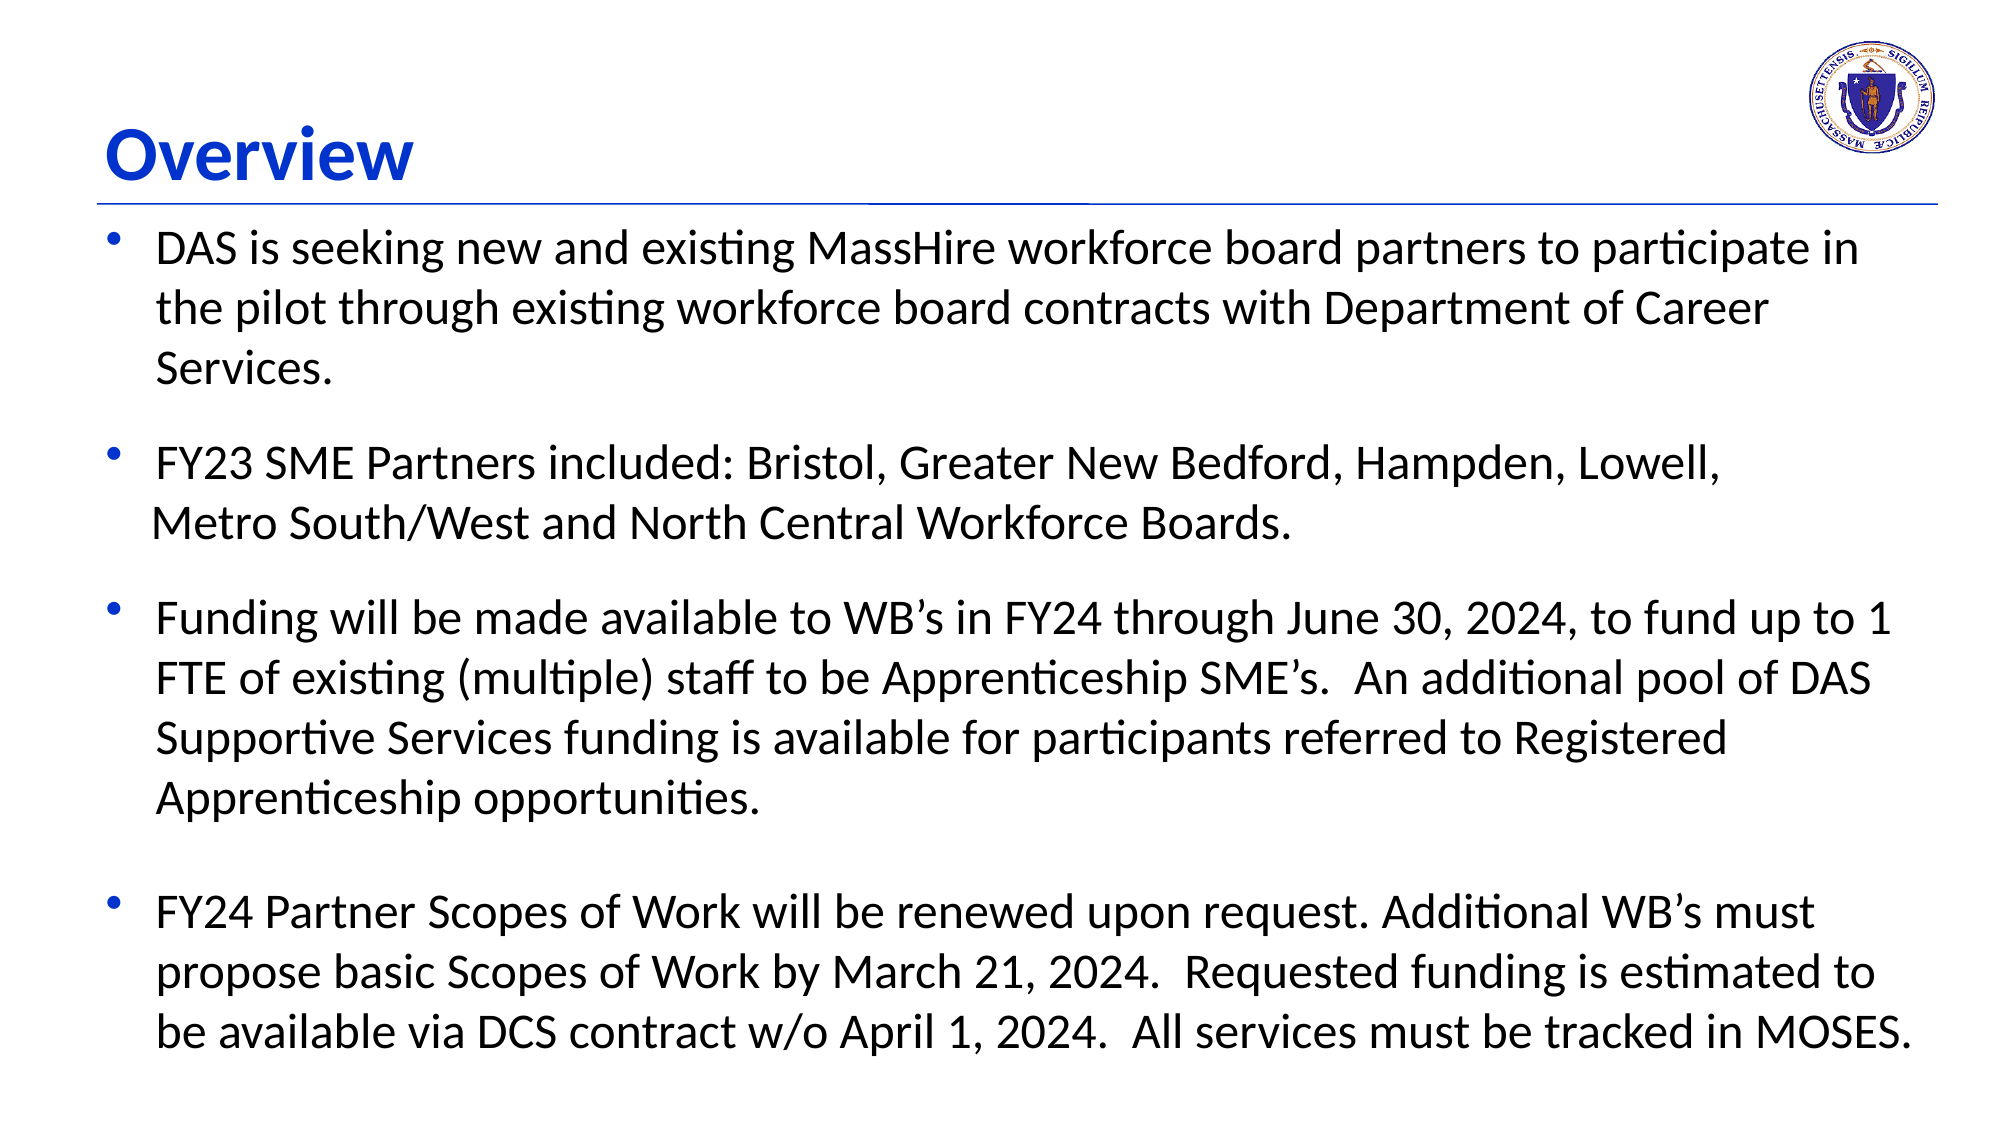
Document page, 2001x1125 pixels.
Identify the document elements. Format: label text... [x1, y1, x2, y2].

title Overview [90, 7, 1783, 205]
list DAS is seeking new and existing MassHire workforce board partners to participate in the pilot through existing workforce board contracts with Department of Career Services. FY23 SME Partners included: Bristol, Greater New Bedford, Hampden, Lowell, Metro South/West and North Central Workforce Boards. Funding will be made available to WB’s in FY24 through June 30, 2024, to fund up to 1 FTE of existing (multiple) staff to be Apprenticeship SME’s. An additional pool of DAS Supportive Services funding is available for participants referred to Registered Apprenticeship opportunities. FY24 Partner Scopes of Work will be renewed upon request. Additional WB’s must propose basic Scopes of Work by March 21, 2024. Requested funding is estimated to be available via DCS contract w/o April 1, 2024. All services must be tracked in MOSES. [90, 206, 1936, 1069]
picture [1800, 35, 1942, 158]
